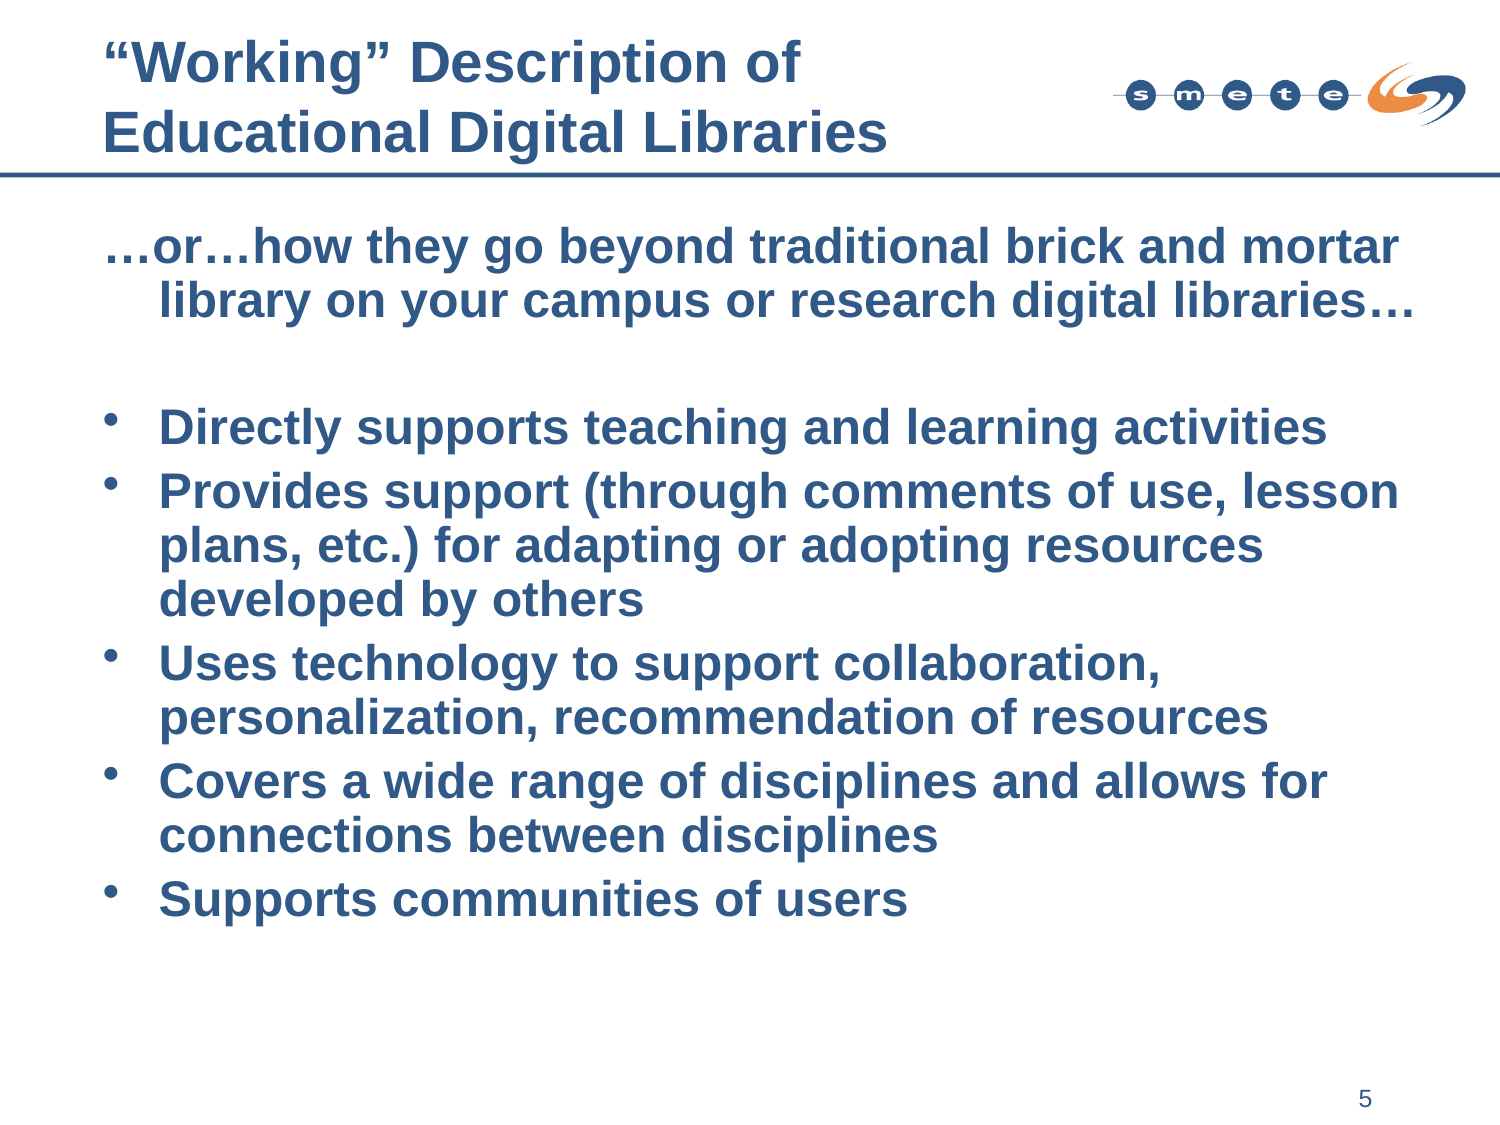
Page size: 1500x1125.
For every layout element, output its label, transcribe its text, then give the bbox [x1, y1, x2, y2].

picture [1112, 62, 1476, 126]
list …or…how they go beyond traditional brick and mortar library on your campus or research digital libraries… Directly supports teaching and learning activities Provides support (through comments of use, lesson plans, etc.) for adapting or adopting resources developed by others Uses technology to support collaboration, personalization, recommendation of resources Covers a wide range of disciplines and allows for connections between disciplines Supports communities of users [87, 212, 1438, 1050]
title “Working” Description of Educational Digital Libraries [87, 37, 1100, 150]
slide_number 5 [1025, 1074, 1388, 1113]
